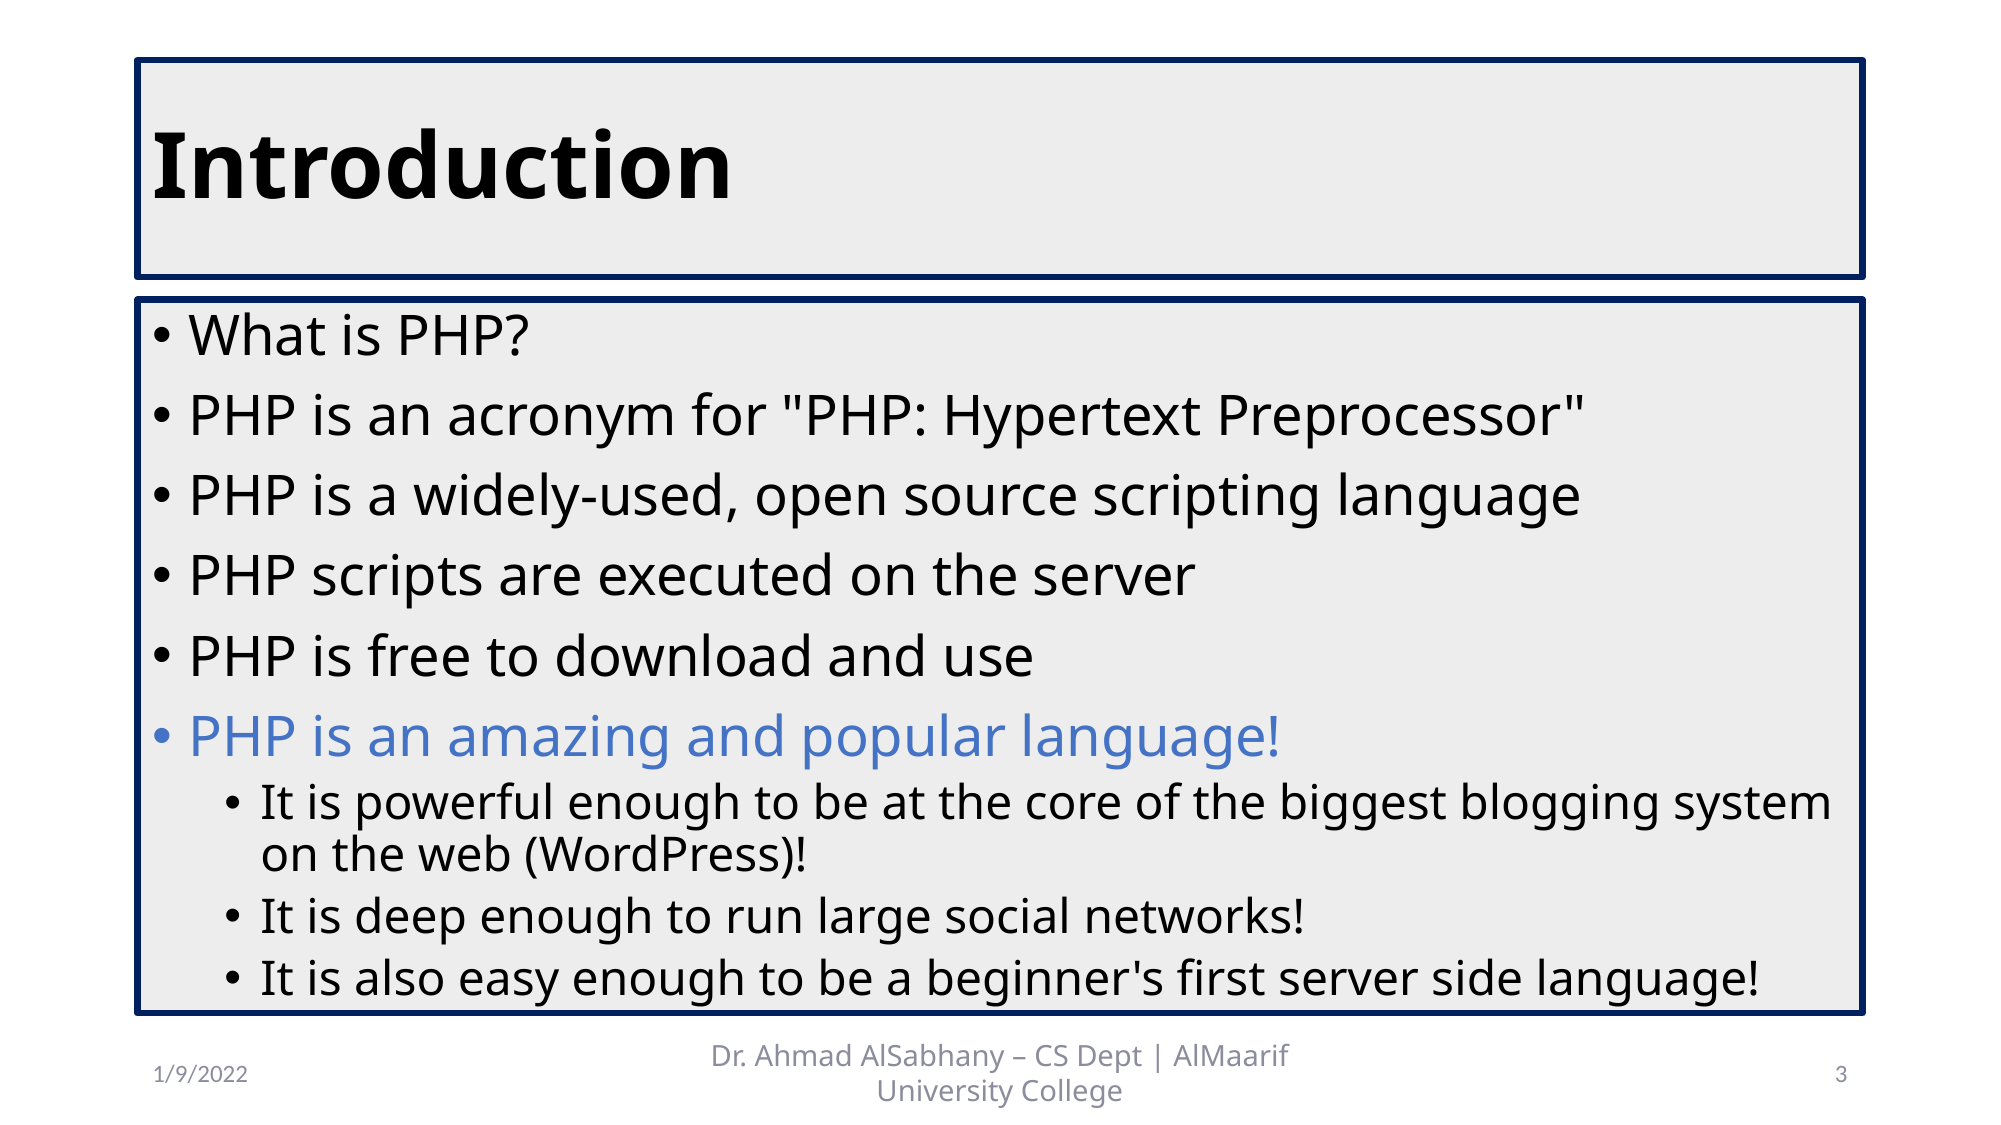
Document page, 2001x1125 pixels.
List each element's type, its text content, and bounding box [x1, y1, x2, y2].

list What is PHP? PHP is an acronym for "PHP: Hypertext Preprocessor" PHP is a widely-used, open source scripting language PHP scripts are executed on the server PHP is free to download and use PHP is an amazing and popular language! It is powerful enough to be at the core of the biggest blogging system on the web (WordPress)! It is deep enough to run large social networks! It is also easy enough to be a beginner's first server side language! [134, 296, 1866, 1016]
title Introduction [134, 57, 1866, 280]
footer Dr. Ahmad AlSabhany – CS Dept | AlMaarif University College [662, 1042, 1338, 1103]
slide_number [137, 1042, 588, 1103]
slide_number 3 [1412, 1042, 1863, 1103]
